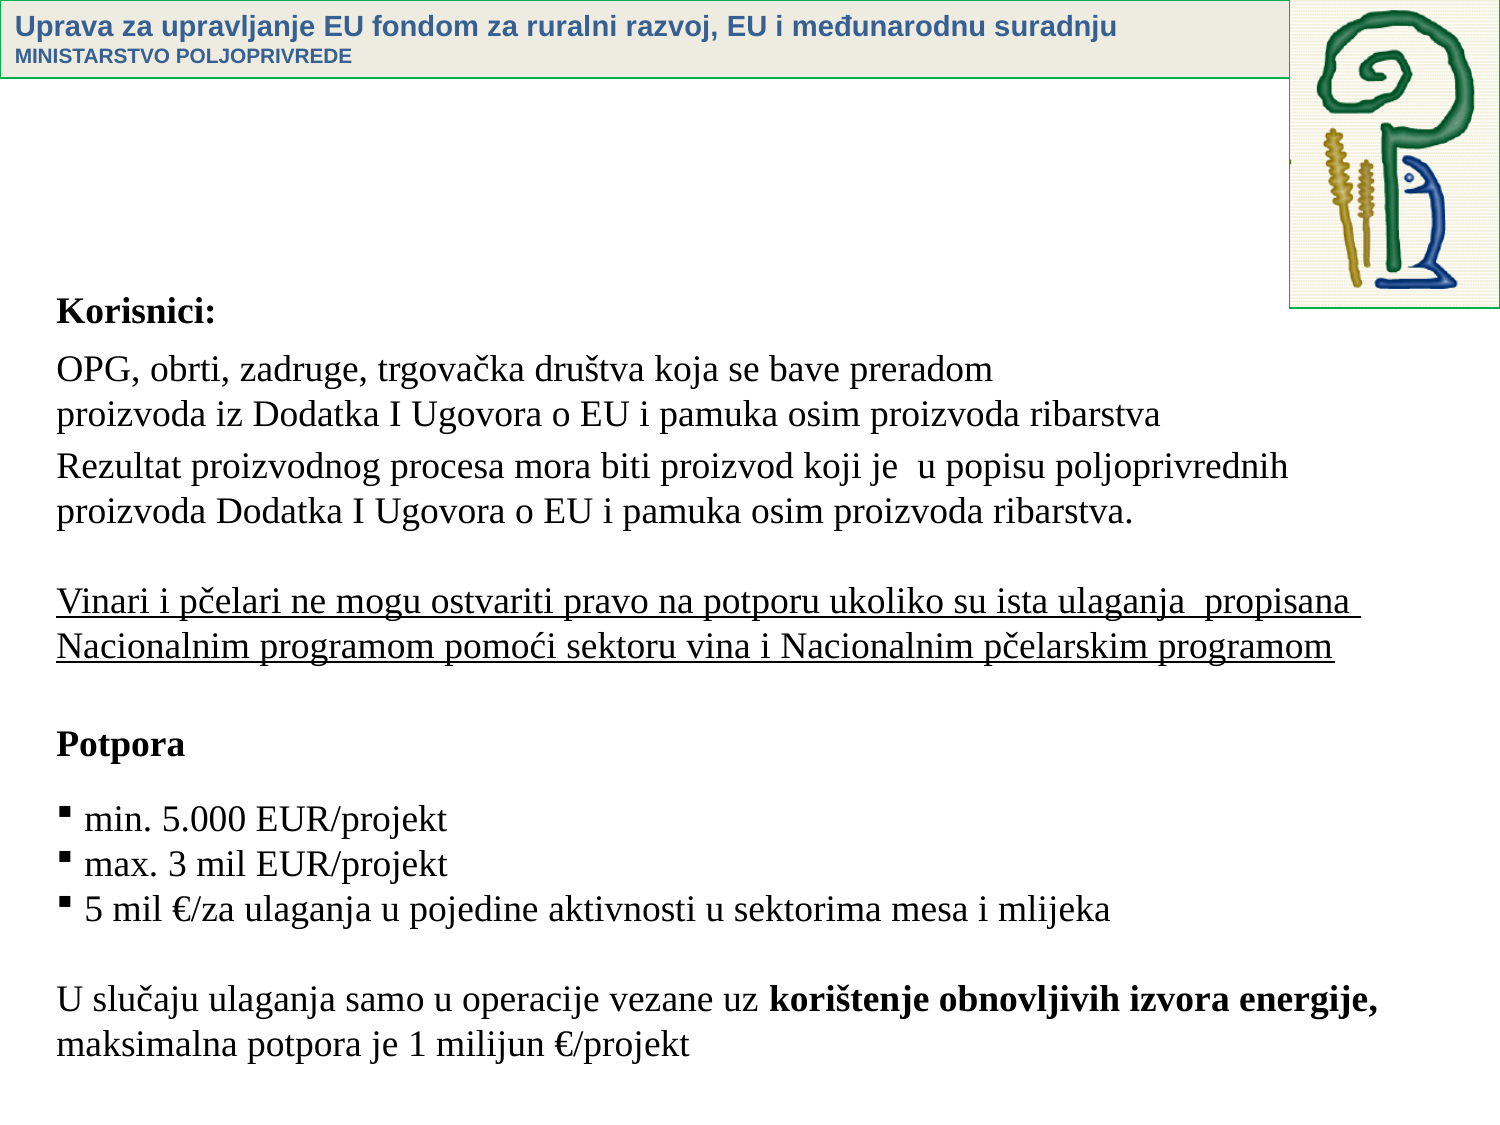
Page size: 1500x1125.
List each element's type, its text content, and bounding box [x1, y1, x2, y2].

list Korisnici: OPG, obrti, zadruge, trgovačka društva koja se bave preradom proizvoda iz Dodatka I Ugovora o EU i pamuka osim proizvoda ribarstva Rezultat proizvodnog procesa mora biti proizvod koji je u popisu poljoprivrednih proizvoda Dodatka I Ugovora o EU i pamuka osim proizvoda ribarstva. Vinari i pčelari ne mogu ostvariti pravo na potporu ukoliko su ista ulaganja propisana Nacionalnim programom pomoći sektoru vina i Nacionalnim pčelarskim programom Potpora min. 5.000 EUR/projekt max. 3 mil EUR/projekt 5 mil €/za ulaganja u pojedine aktivnosti u sektorima mesa i mlijeka U slučaju ulaganja samo u operacije vezane uz korištenje obnovljivih izvora energije, maksimalna potpora je 1 milijun €/projekt [41, 278, 1451, 1047]
picture [1290, 0, 1499, 307]
